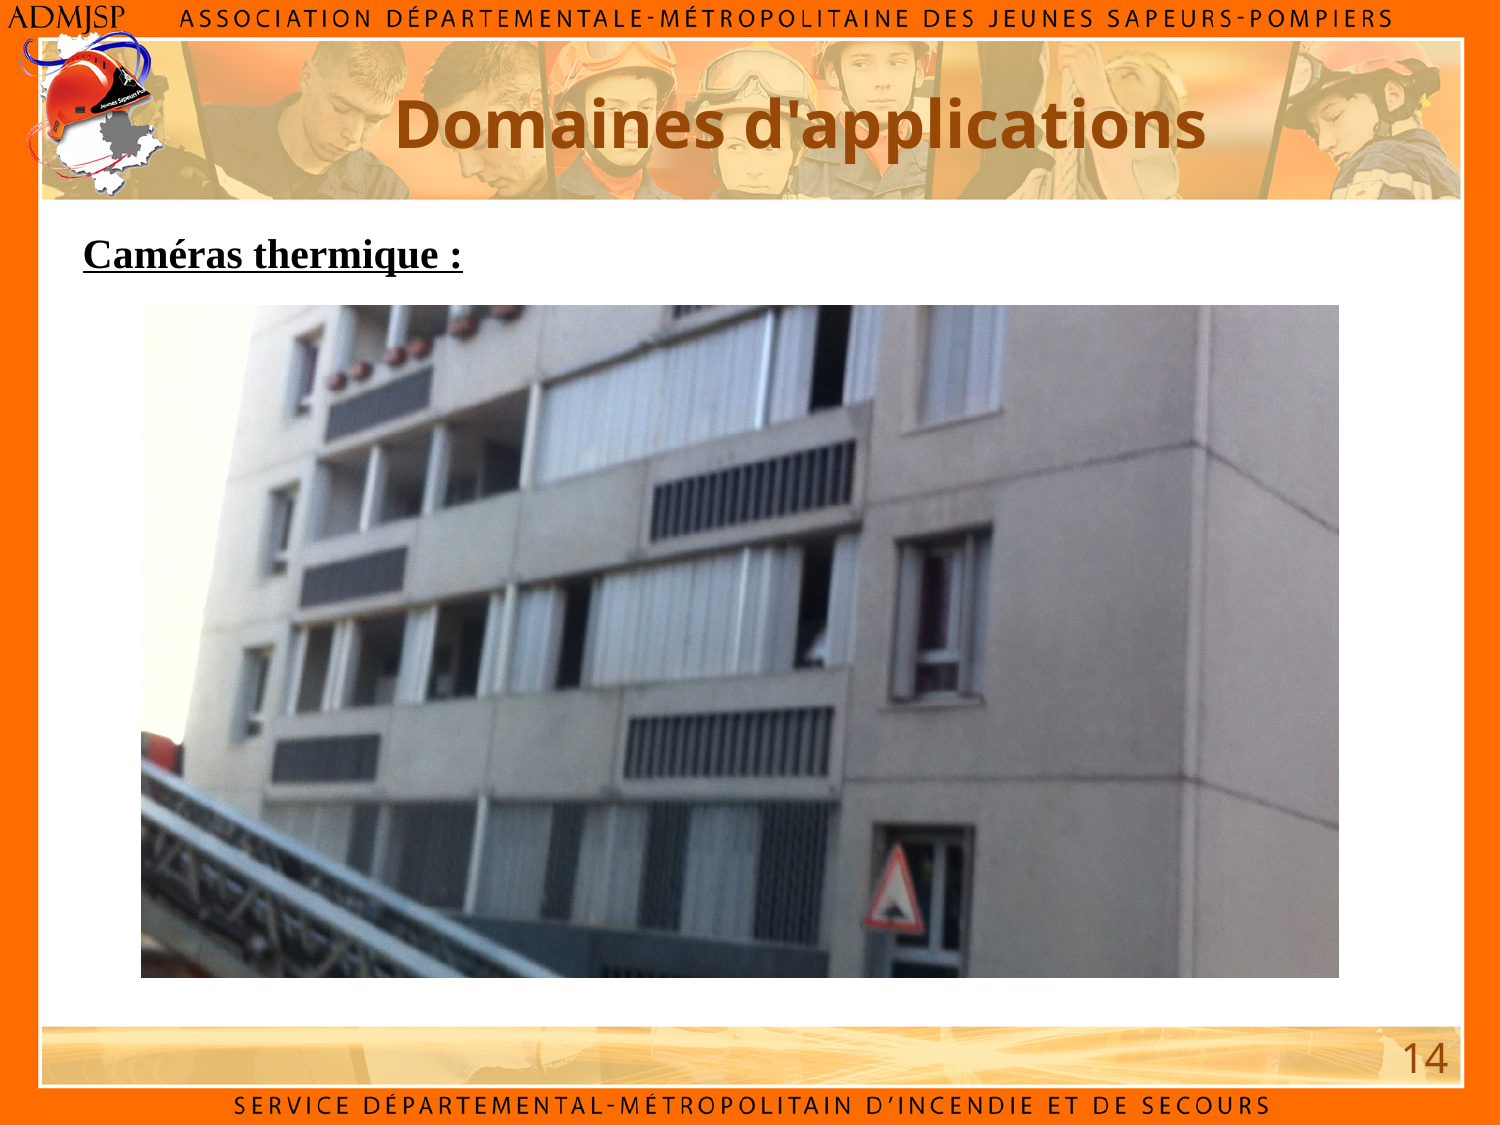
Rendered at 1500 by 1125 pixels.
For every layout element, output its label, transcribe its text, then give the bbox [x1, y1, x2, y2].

title Domaines d'applications [183, 45, 1454, 200]
picture [0, 0, 1500, 1125]
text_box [140, 304, 1340, 980]
text_box 14 [1113, 1029, 1464, 1090]
text_box Caméras thermique : [67, 215, 1412, 285]
